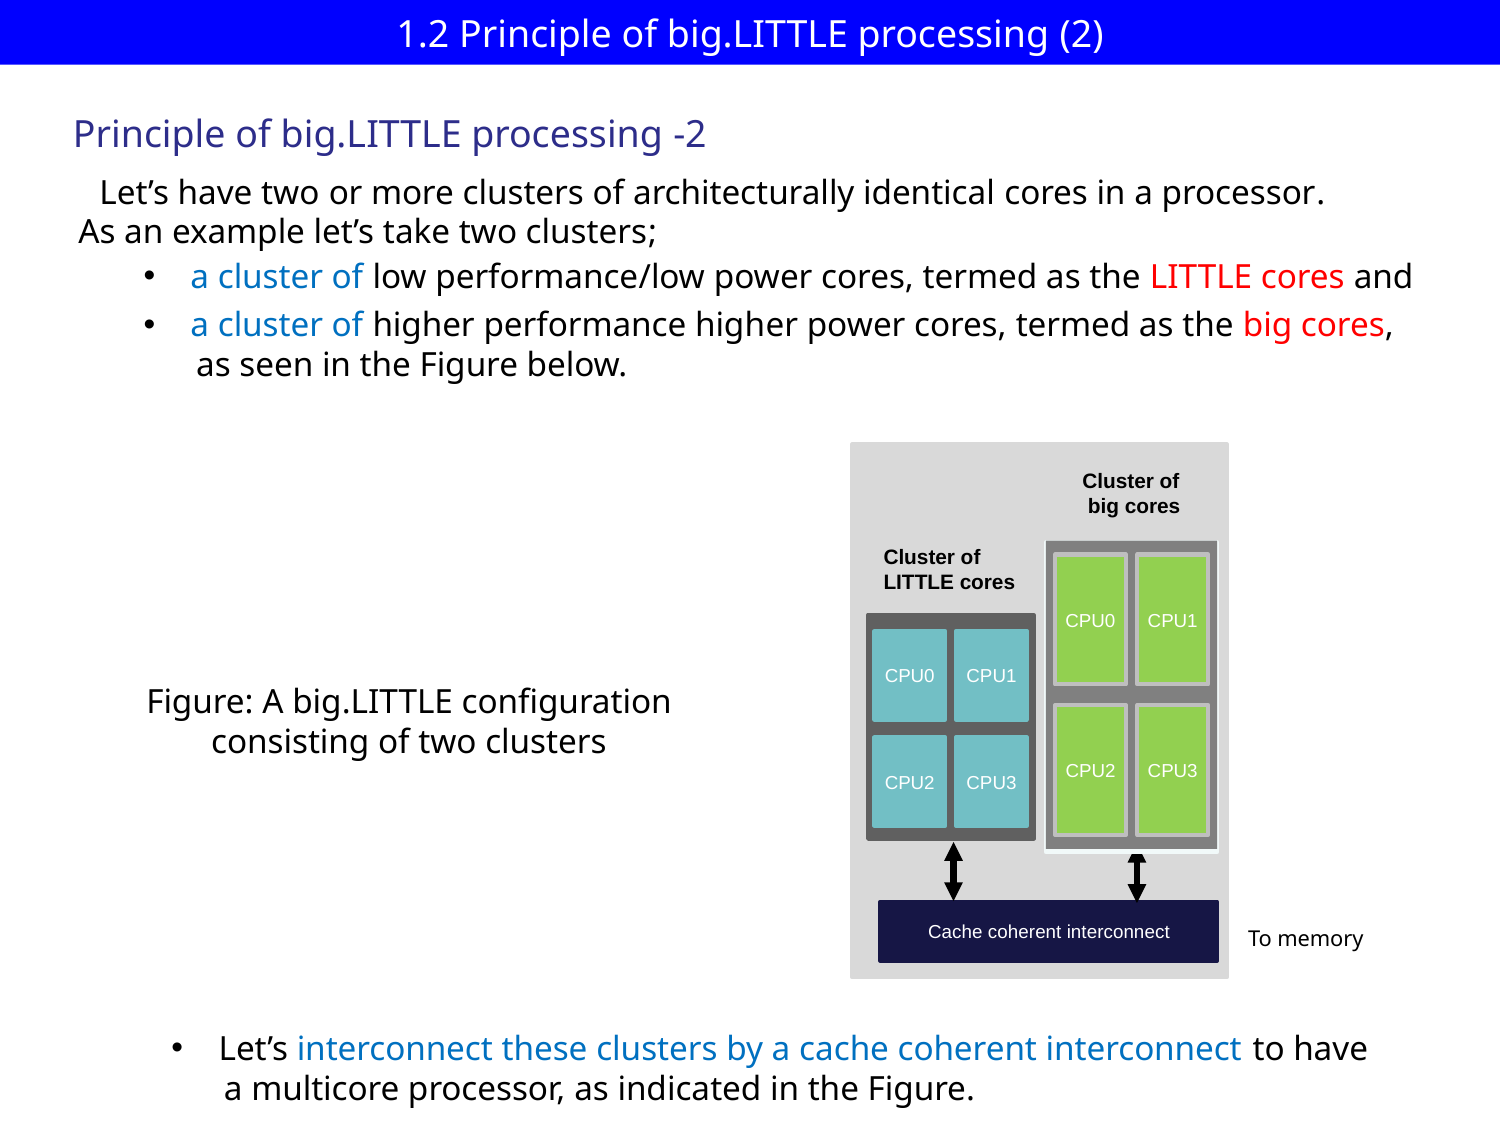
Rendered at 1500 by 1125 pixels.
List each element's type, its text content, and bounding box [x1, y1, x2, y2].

text_box As an example let’s take two clusters; [63, 203, 673, 258]
text_box a cluster of low performance/low power cores, termed as the LITTLE cores and a cluster of higher performance higher power cores, termed as the big cores, as seen in the Figure below. [128, 247, 1429, 391]
text_box Principle of big.LITTLE processing -2 [58, 102, 722, 162]
title 1.2 Principle of big.LITTLE processing (2) [0, 0, 1500, 65]
text_box Figure: A big.LITTLE configuration consisting of two clusters [131, 673, 688, 768]
text_box Let’s have two or more clusters of architecturally identical cores in a processor. [84, 163, 1341, 219]
text_box Let’s interconnect these clusters by a cache coherent interconnect to have a multicore processor, as indicated in the Figure. [156, 1020, 1384, 1115]
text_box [852, 444, 1386, 978]
